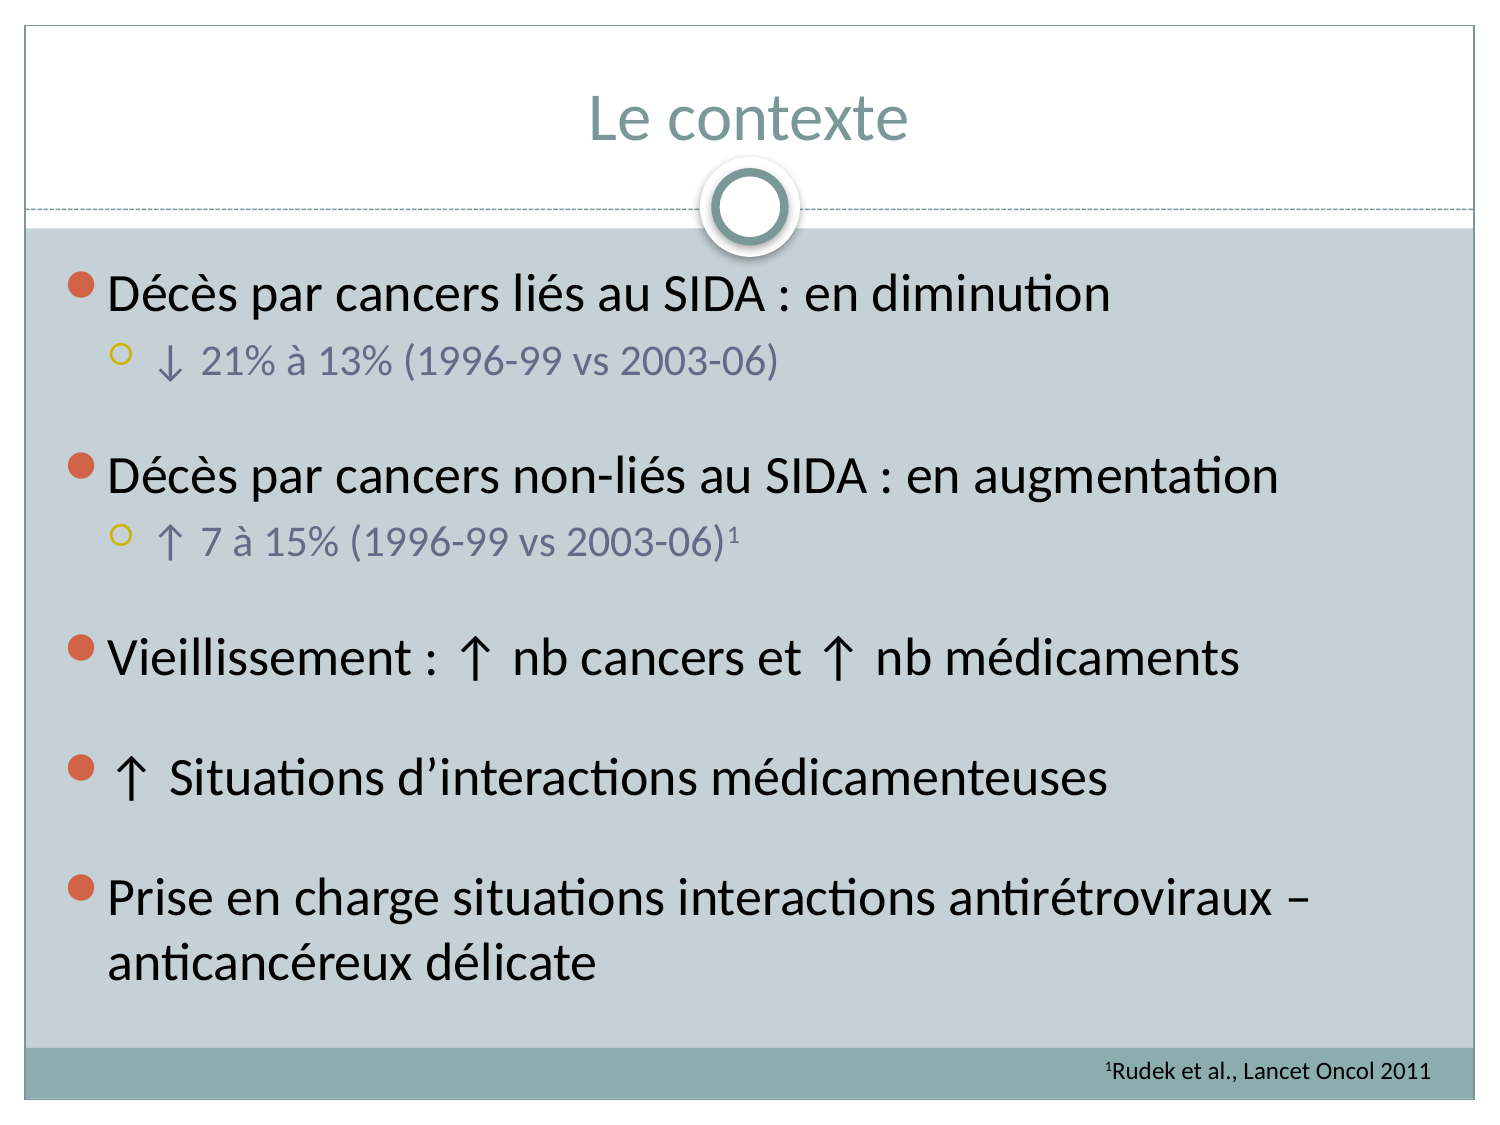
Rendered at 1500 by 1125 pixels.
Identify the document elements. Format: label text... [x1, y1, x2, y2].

text_box 1Rudek et al., Lancet Oncol 2011 [868, 1046, 1447, 1092]
list Décès par cancers liés au SIDA : en diminution ↓ 21% à 13% (1996-99 vs 2003-06) Décès par cancers non-liés au SIDA : en augmentation ↑ 7 à 15% (1996-99 vs 2003-06)1 Vieillissement : ↑ nb cancers et ↑ nb médicaments ↑ Situations d’interactions médicamenteuses Prise en charge situations interactions antirétroviraux – anticancéreux délicate [49, 250, 1445, 1001]
title Le contexte [49, 37, 1450, 162]
